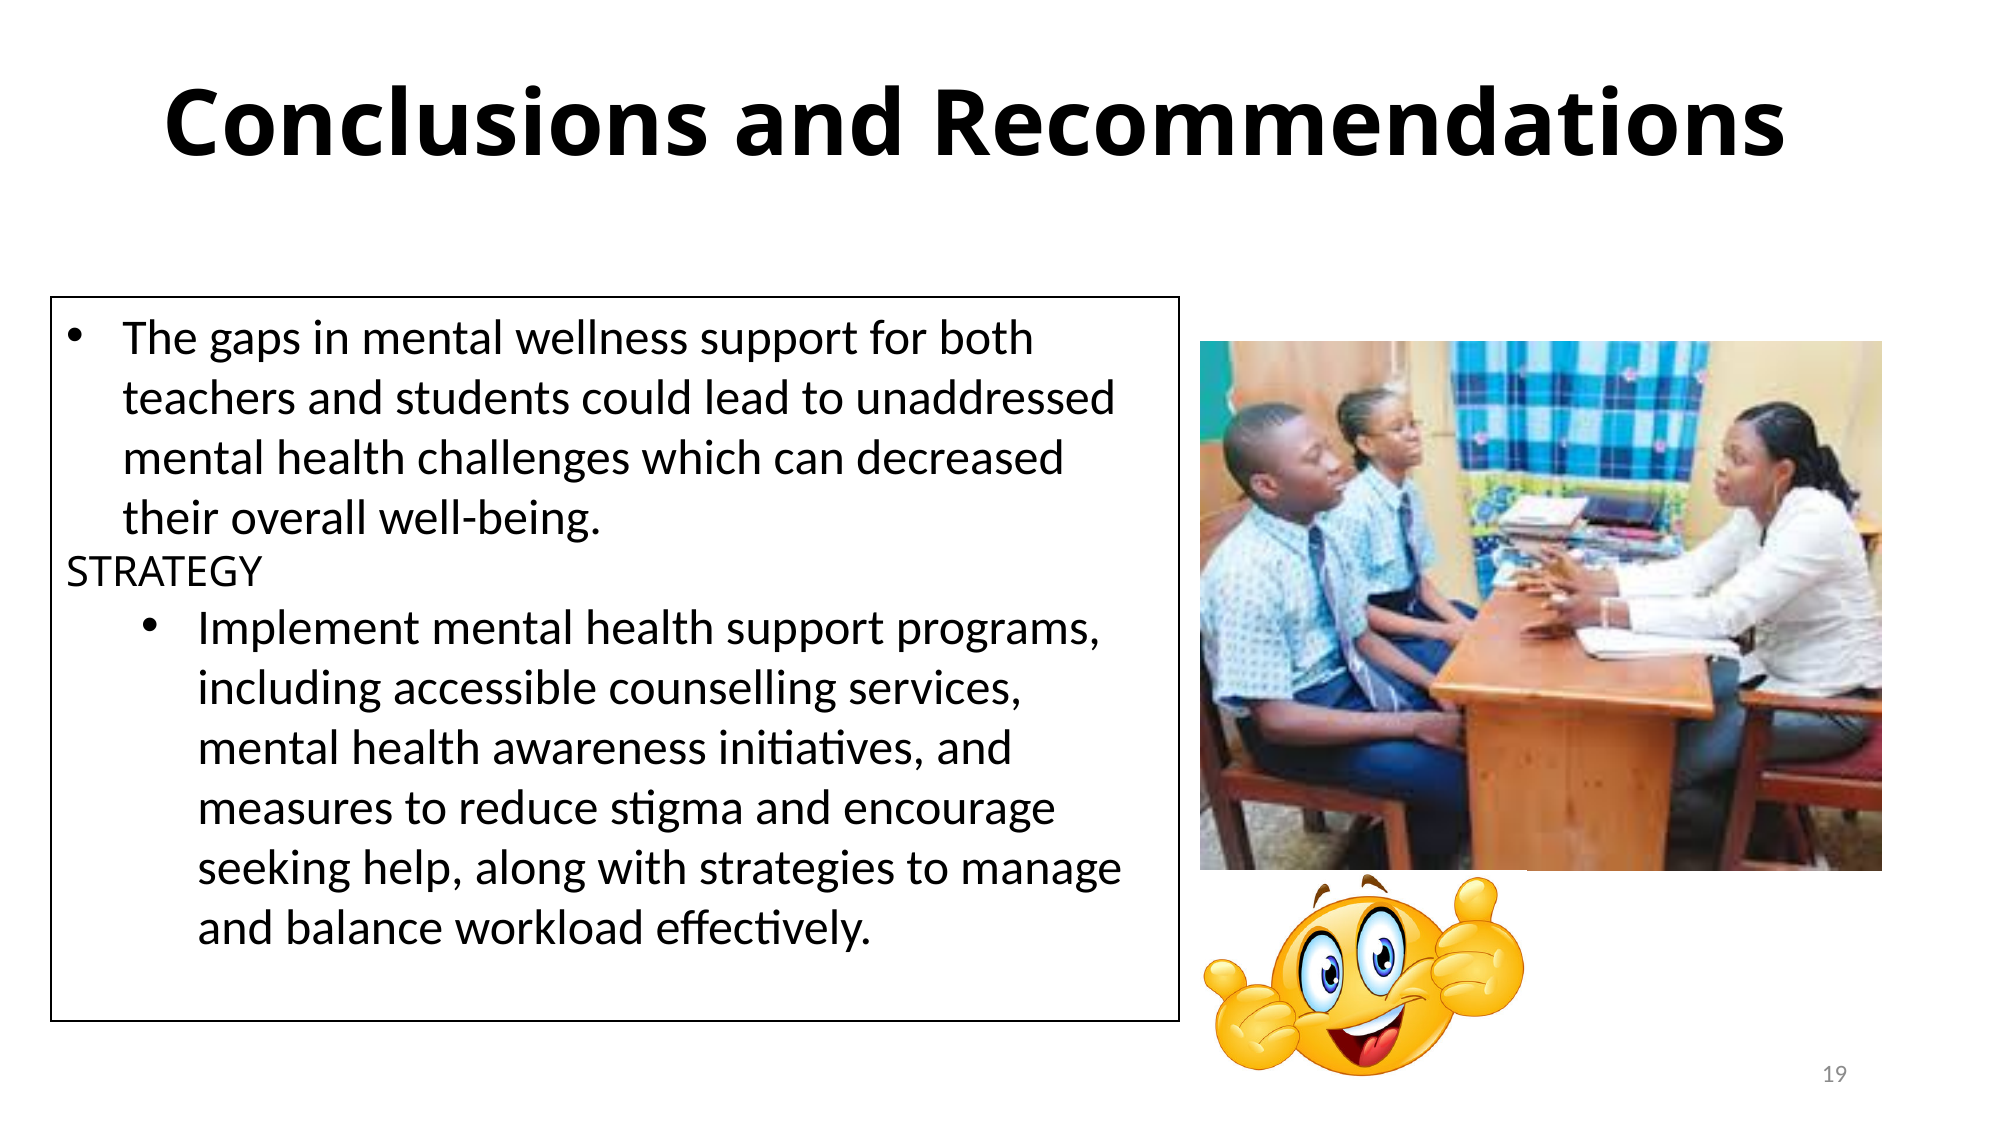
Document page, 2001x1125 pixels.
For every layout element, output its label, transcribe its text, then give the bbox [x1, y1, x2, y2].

slide_number 19 [1412, 1042, 1863, 1103]
title Conclusions and Recommendations [51, 71, 1900, 180]
picture [1200, 341, 1882, 1080]
picture [1515, 341, 1519, 352]
text_box The gaps in mental wellness support for both teachers and students could lead to unaddressed mental health challenges which can decreased their overall well-being. STRATEGY Implement mental health support programs, including accessible counselling services, mental health awareness initiatives, and measures to reduce stigma and encourage seeking help, along with strategies to manage and balance workload effectively. [50, 296, 1180, 1022]
